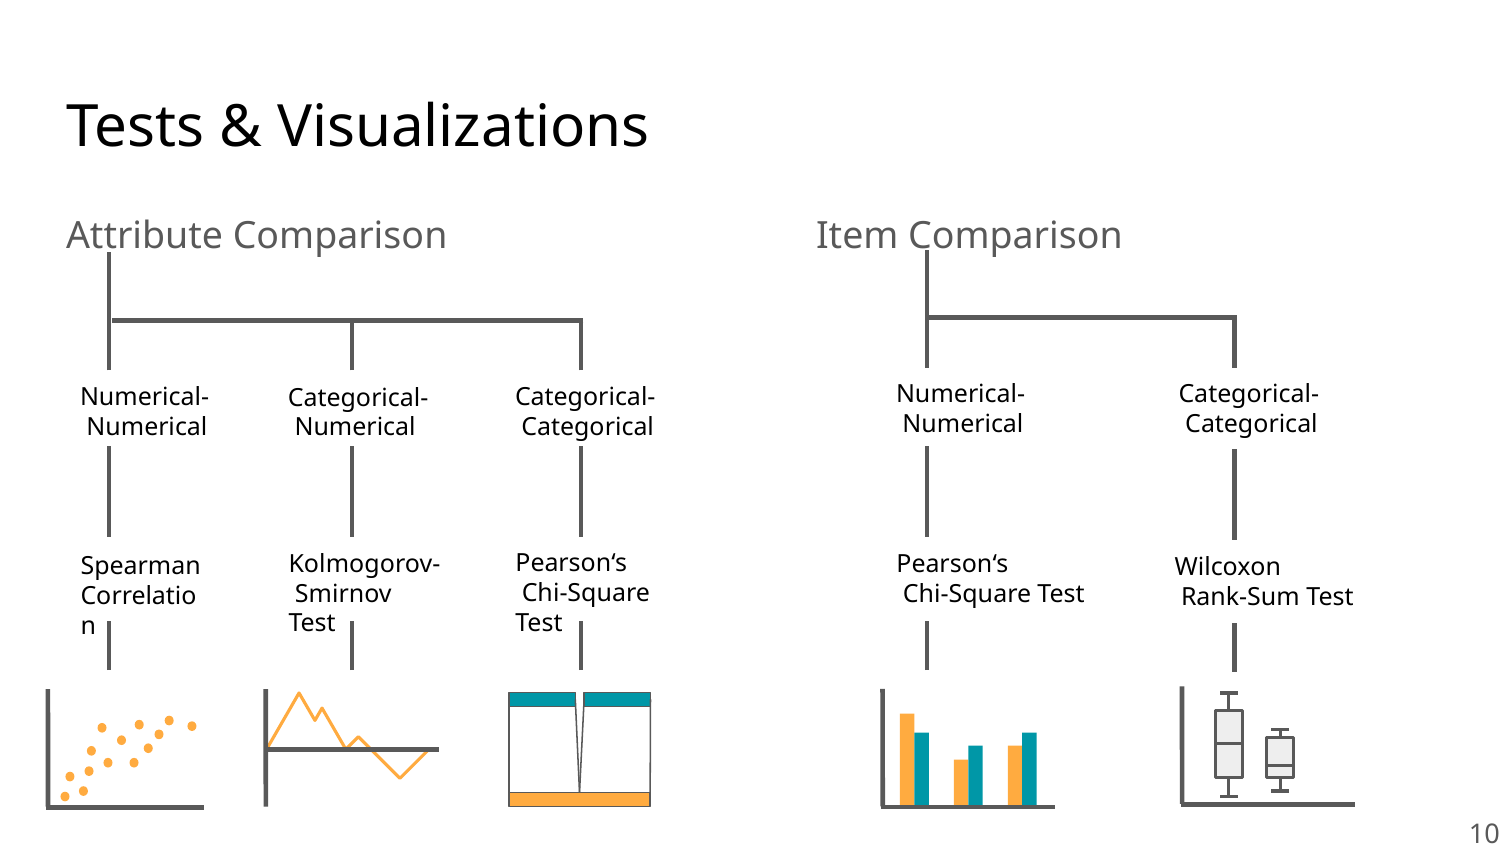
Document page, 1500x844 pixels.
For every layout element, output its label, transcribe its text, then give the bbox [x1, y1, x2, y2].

text_box Pearson‘s Chi-Square Test [881, 540, 1108, 615]
text_box Categorical- Categorical [500, 372, 674, 448]
text_box [187, 721, 197, 731]
text_box [143, 743, 153, 754]
text_box Numerical- Numerical [881, 370, 1043, 446]
text_box [348, 736, 369, 747]
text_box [881, 688, 1056, 808]
text_box [116, 735, 127, 746]
text_box [134, 719, 144, 730]
text_box Pearson‘s Chi-Square Test [500, 538, 716, 674]
text_box [60, 791, 70, 802]
text_box Spearman Correlation [66, 542, 227, 647]
slide_number 10 [1410, 816, 1500, 844]
text_box Categorical- Categorical [1163, 370, 1338, 445]
text_box [154, 729, 164, 740]
text_box [97, 722, 107, 733]
text_box Wilcoxon Rank-Sum Test [1159, 543, 1387, 619]
text_box [65, 771, 75, 782]
text_box Numerical- Numerical [65, 372, 227, 448]
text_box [508, 692, 651, 807]
text_box [78, 786, 88, 796]
text_box [270, 692, 345, 747]
text_box Categorical- Numerical [273, 373, 448, 449]
text_box [378, 757, 422, 779]
list Attribute Comparison Item Comparison [51, 189, 1491, 252]
text_box [86, 745, 96, 756]
title Tests & Visualizations [51, 72, 1449, 167]
text_box [84, 766, 94, 776]
text_box Kolmogorov- Smirnov Test [273, 539, 460, 645]
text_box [1180, 686, 1355, 805]
text_box [129, 757, 139, 768]
text_box [103, 757, 113, 768]
text_box [164, 715, 174, 726]
